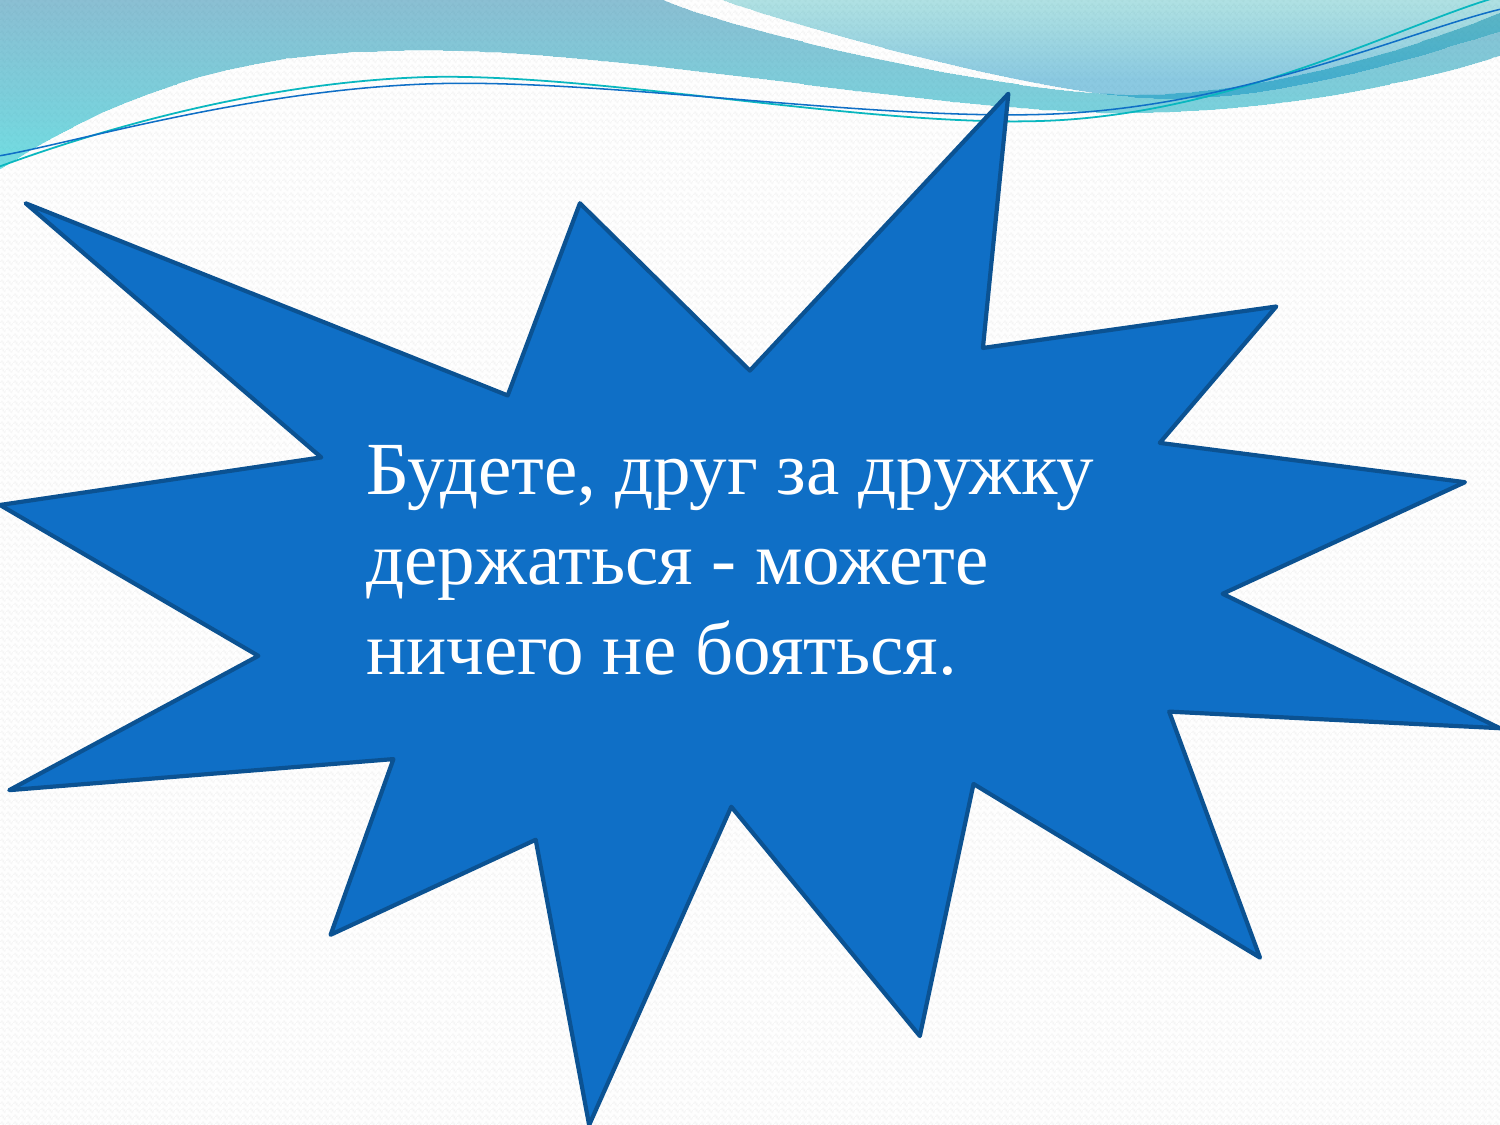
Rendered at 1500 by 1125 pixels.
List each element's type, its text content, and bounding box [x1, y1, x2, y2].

text_box [0, 91, 1500, 1125]
text_box Будете, друг за дружку держаться - можете ничего не бояться. [351, 411, 1149, 742]
